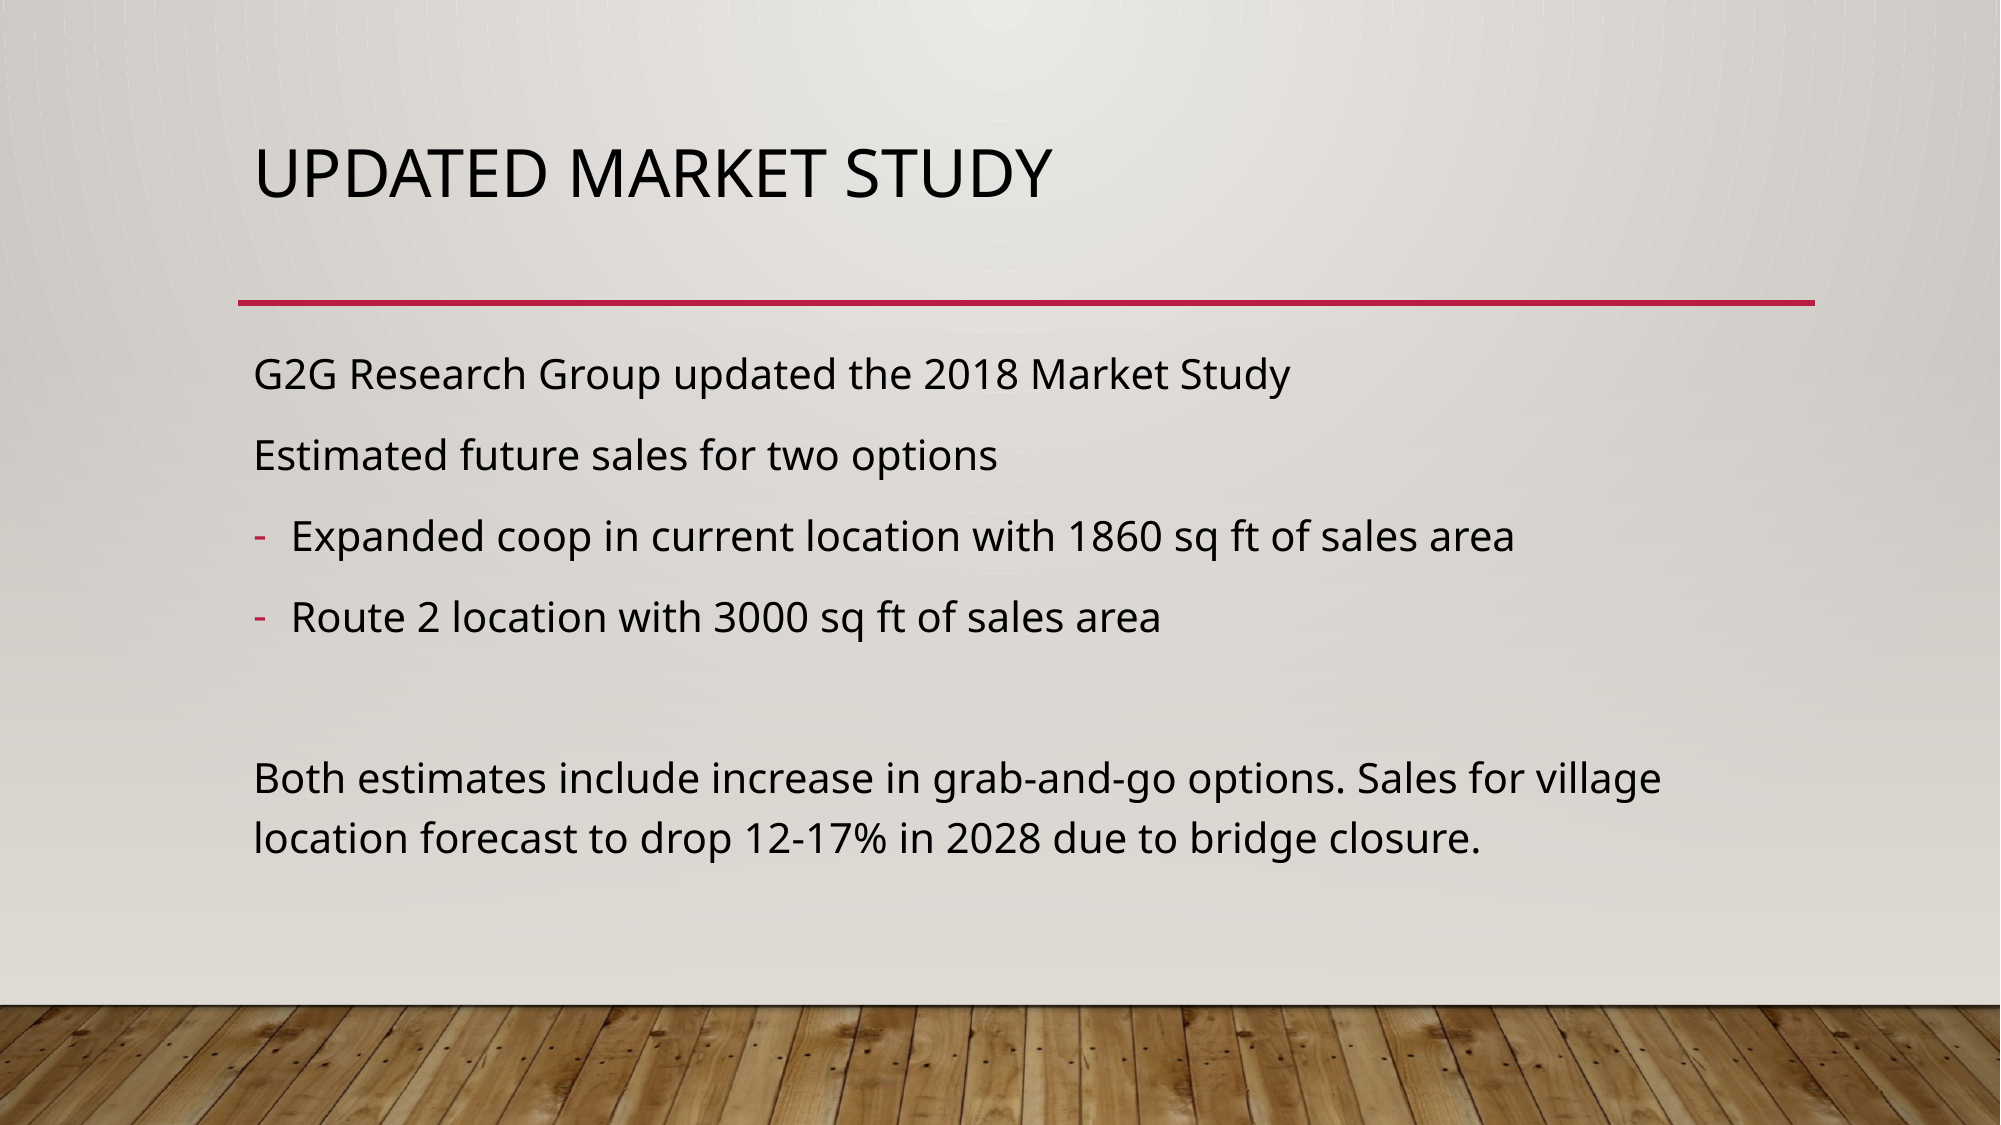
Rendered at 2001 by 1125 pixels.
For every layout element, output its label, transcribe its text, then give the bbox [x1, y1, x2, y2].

list G2G Research Group updated the 2018 Market Study Estimated future sales for two options Expanded coop in current location with 1860 sq ft of sales area Route 2 location with 3000 sq ft of sales area Both estimates include increase in grab-and-go options. Sales for village location forecast to drop 12-17% in 2028 due to bridge closure. [238, 330, 1814, 897]
picture [0, 1005, 2000, 1125]
title Updated Market Study [238, 131, 1814, 305]
